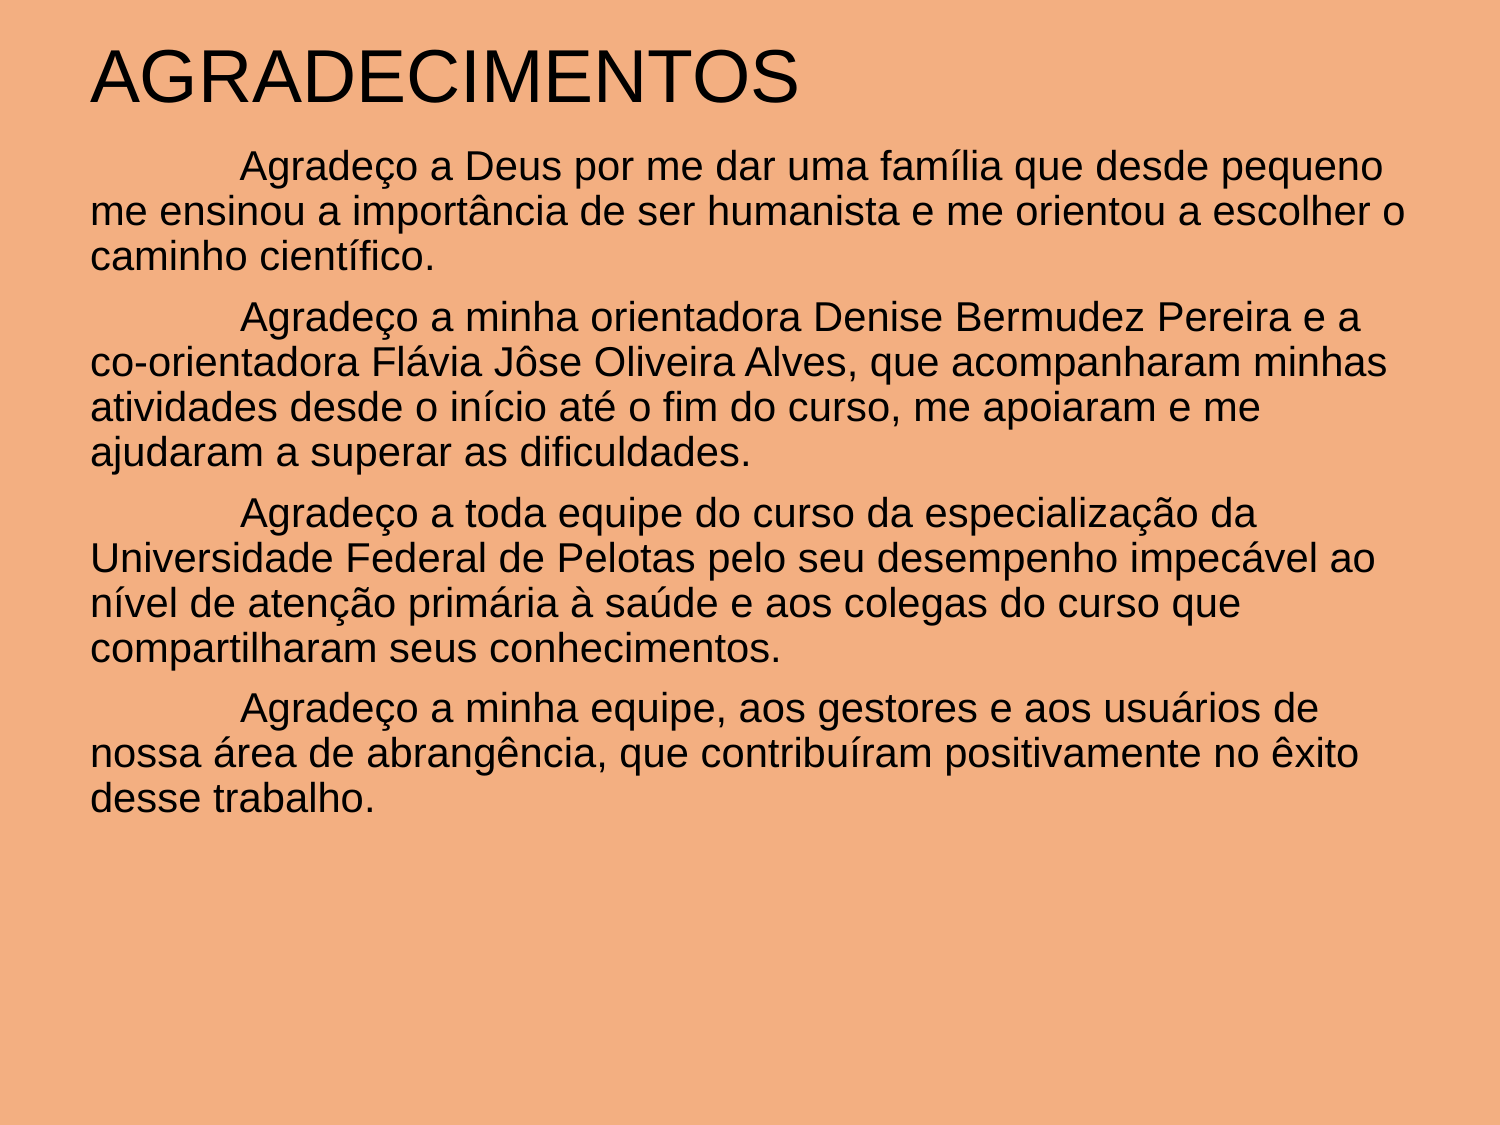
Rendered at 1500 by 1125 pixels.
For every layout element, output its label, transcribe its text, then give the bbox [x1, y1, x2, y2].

list Agradeço a Deus por me dar uma família que desde pequeno me ensinou a importância de ser humanista e me orientou a escolher o caminho científico. Agradeço a minha orientadora Denise Bermudez Pereira e a co-orientadora Flávia Jôse Oliveira Alves, que acompanharam minhas atividades desde o início até o fim do curso, me apoiaram e me ajudaram a superar as dificuldades. Agradeço a toda equipe do curso da especialização da Universidade Federal de Pelotas pelo seu desempenho impecável ao nível de atenção primária à saúde e aos colegas do curso que compartilharam seus conhecimentos. Agradeço a minha equipe, aos gestores e aos usuários de nossa área de abrangência, que contribuíram positivamente no êxito desse trabalho. [75, 137, 1425, 1106]
title AGRADECIMENTOS [75, 19, 1425, 137]
